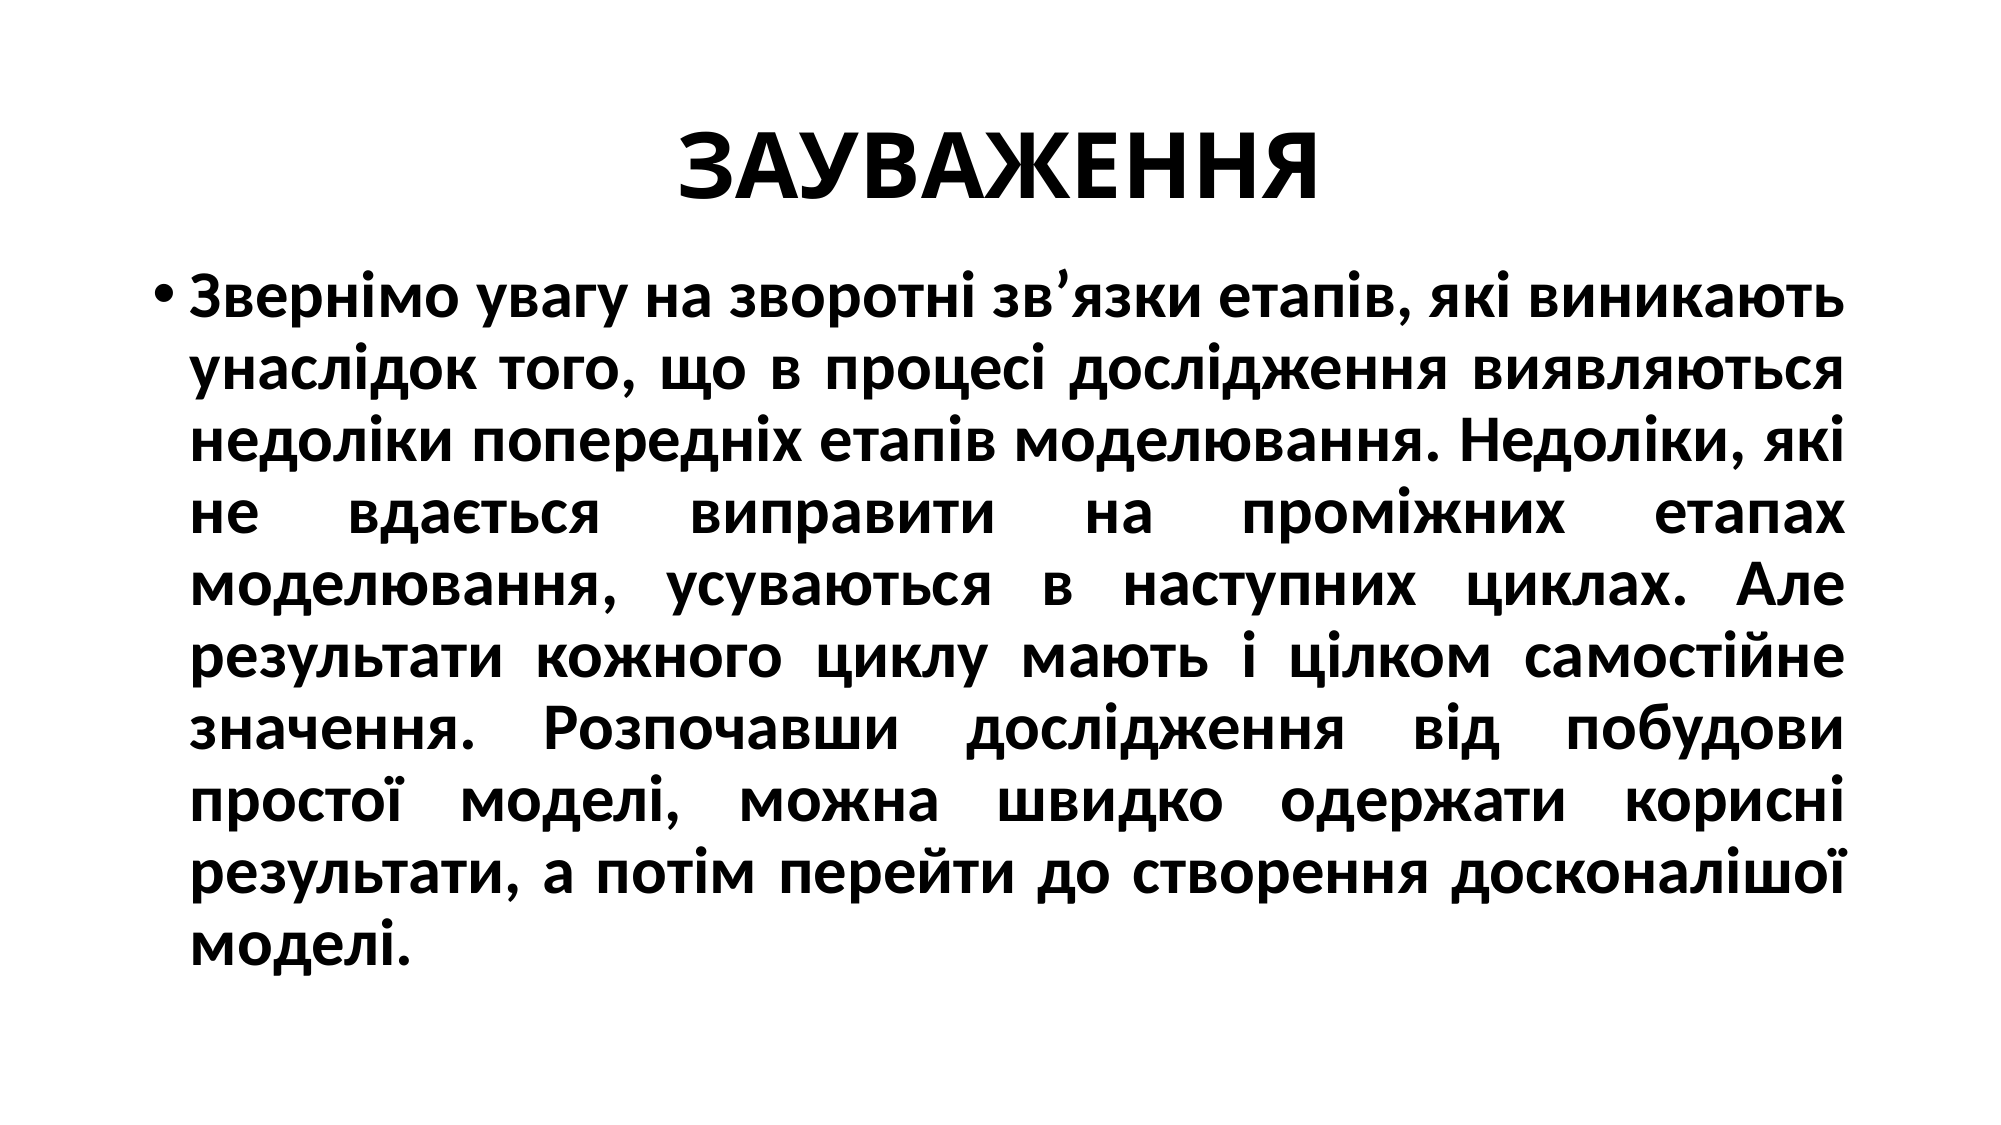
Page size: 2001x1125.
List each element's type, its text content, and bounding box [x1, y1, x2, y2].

title ЗАУВАЖЕННЯ [137, 59, 1863, 252]
list Звернімо увагу на зворотні зв’язки етапів, які виникають унаслідок того, що в процесі дослідження виявляються недоліки попередніх етапів моделювання. Недоліки, які не вдається виправити на проміжних етапах моделювання, усуваються в наступних циклах. Але результати кожного циклу мають і цілком самостійне значення. Розпочавши дослідження від побудови простої моделі, можна швидко одержати корисні результати, а потім перейти до створення досконалішої моделі. [137, 252, 1863, 1014]
